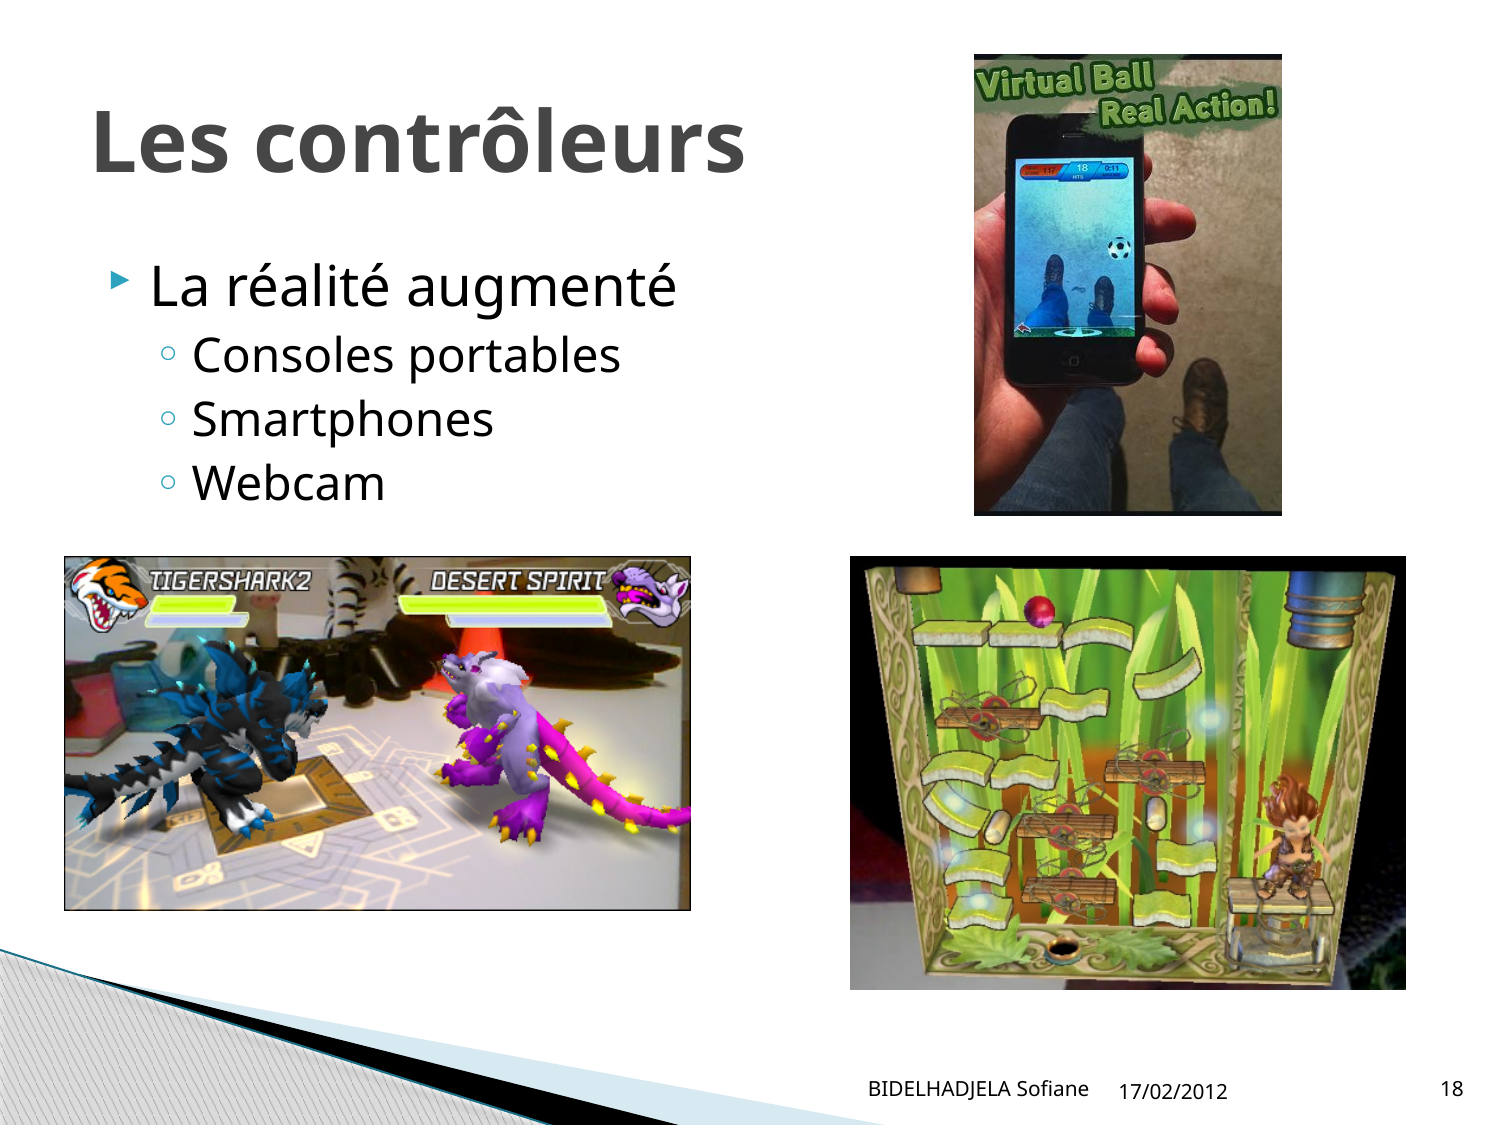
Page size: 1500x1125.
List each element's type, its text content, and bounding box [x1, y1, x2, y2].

slide_number 18 [1418, 1051, 1479, 1112]
list La réalité augmenté Consoles portables Smartphones Webcam [75, 243, 1425, 986]
picture [850, 556, 1406, 990]
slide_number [1105, 1051, 1418, 1112]
picture [64, 556, 691, 912]
footer BIDELHADJELA Sofiane [718, 1051, 1105, 1112]
title Les contrôleurs [75, 45, 1425, 233]
picture [974, 54, 1282, 516]
